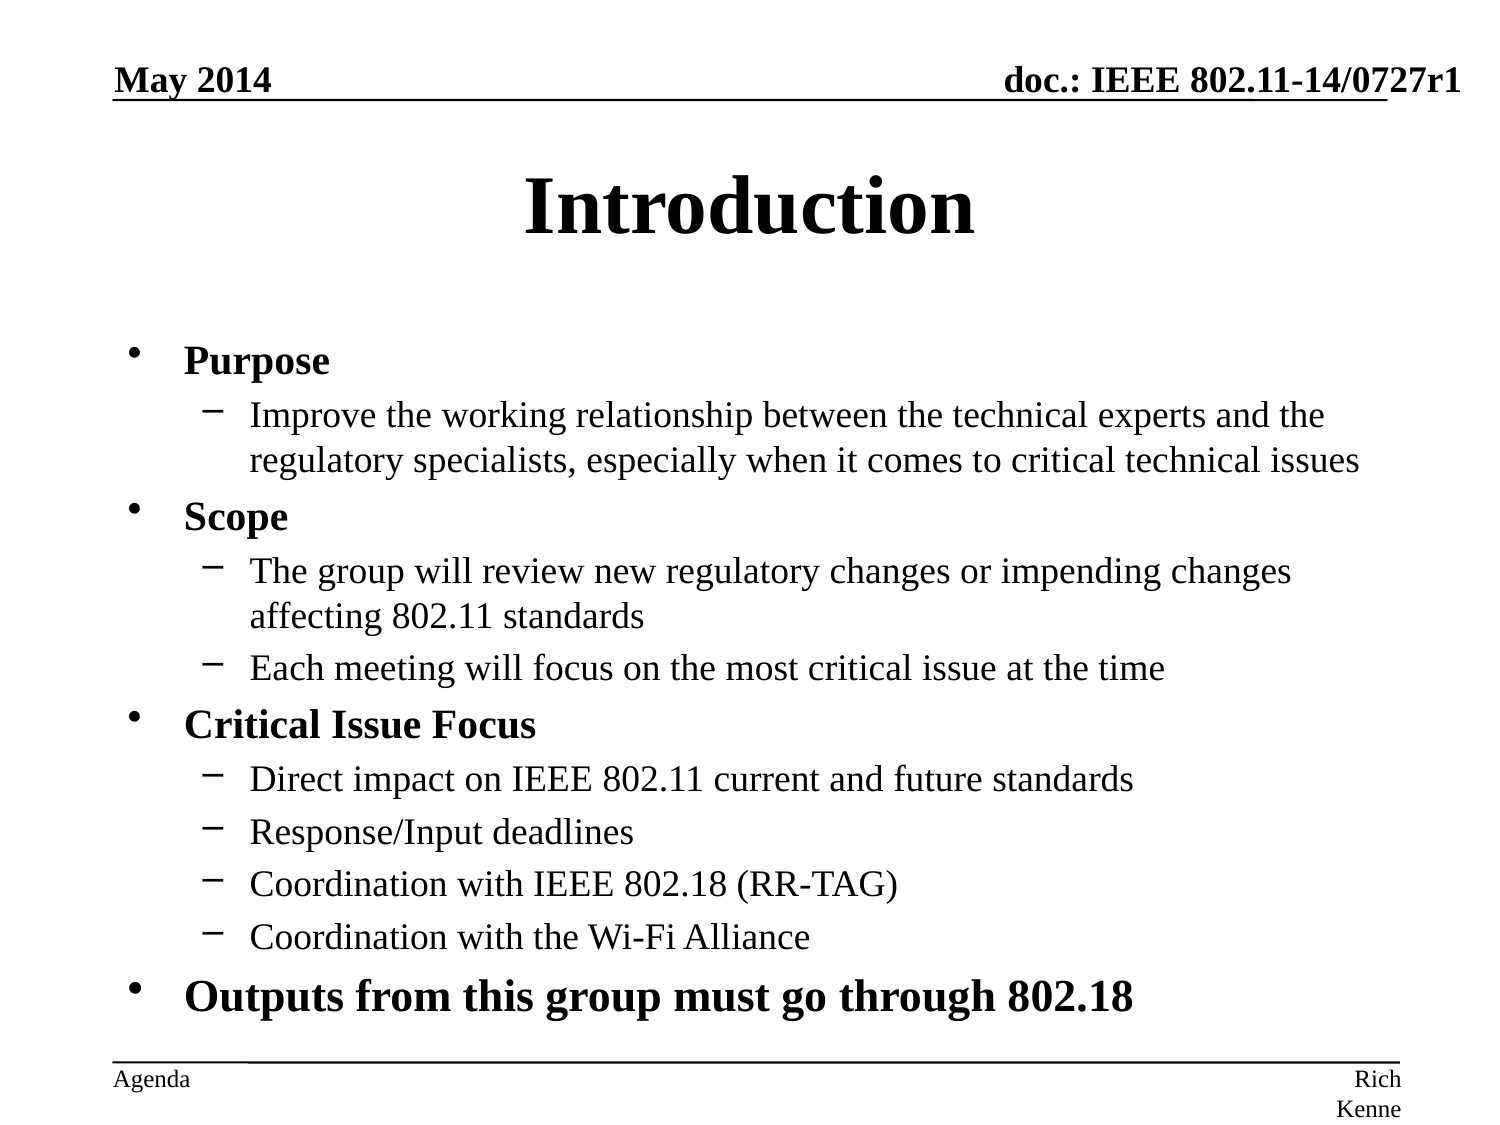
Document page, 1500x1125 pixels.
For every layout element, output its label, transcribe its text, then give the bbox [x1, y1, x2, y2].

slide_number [114, 54, 316, 101]
list Purpose Improve the working relationship between the technical experts and the regulatory specialists, especially when it comes to critical technical issues Scope The group will review new regulatory changes or impending changes affecting 802.11 standards Each meeting will focus on the most critical issue at the time Critical Issue Focus Direct impact on IEEE 802.11 current and future standards Response/Input deadlines Coordination with IEEE 802.18 (RR-TAG) Coordination with the Wi-Fi Alliance Outputs from this group must go through 802.18 [112, 324, 1388, 1050]
title Introduction [112, 112, 1388, 288]
footer Rich Kennedy, MediaTek [1324, 1061, 1402, 1093]
